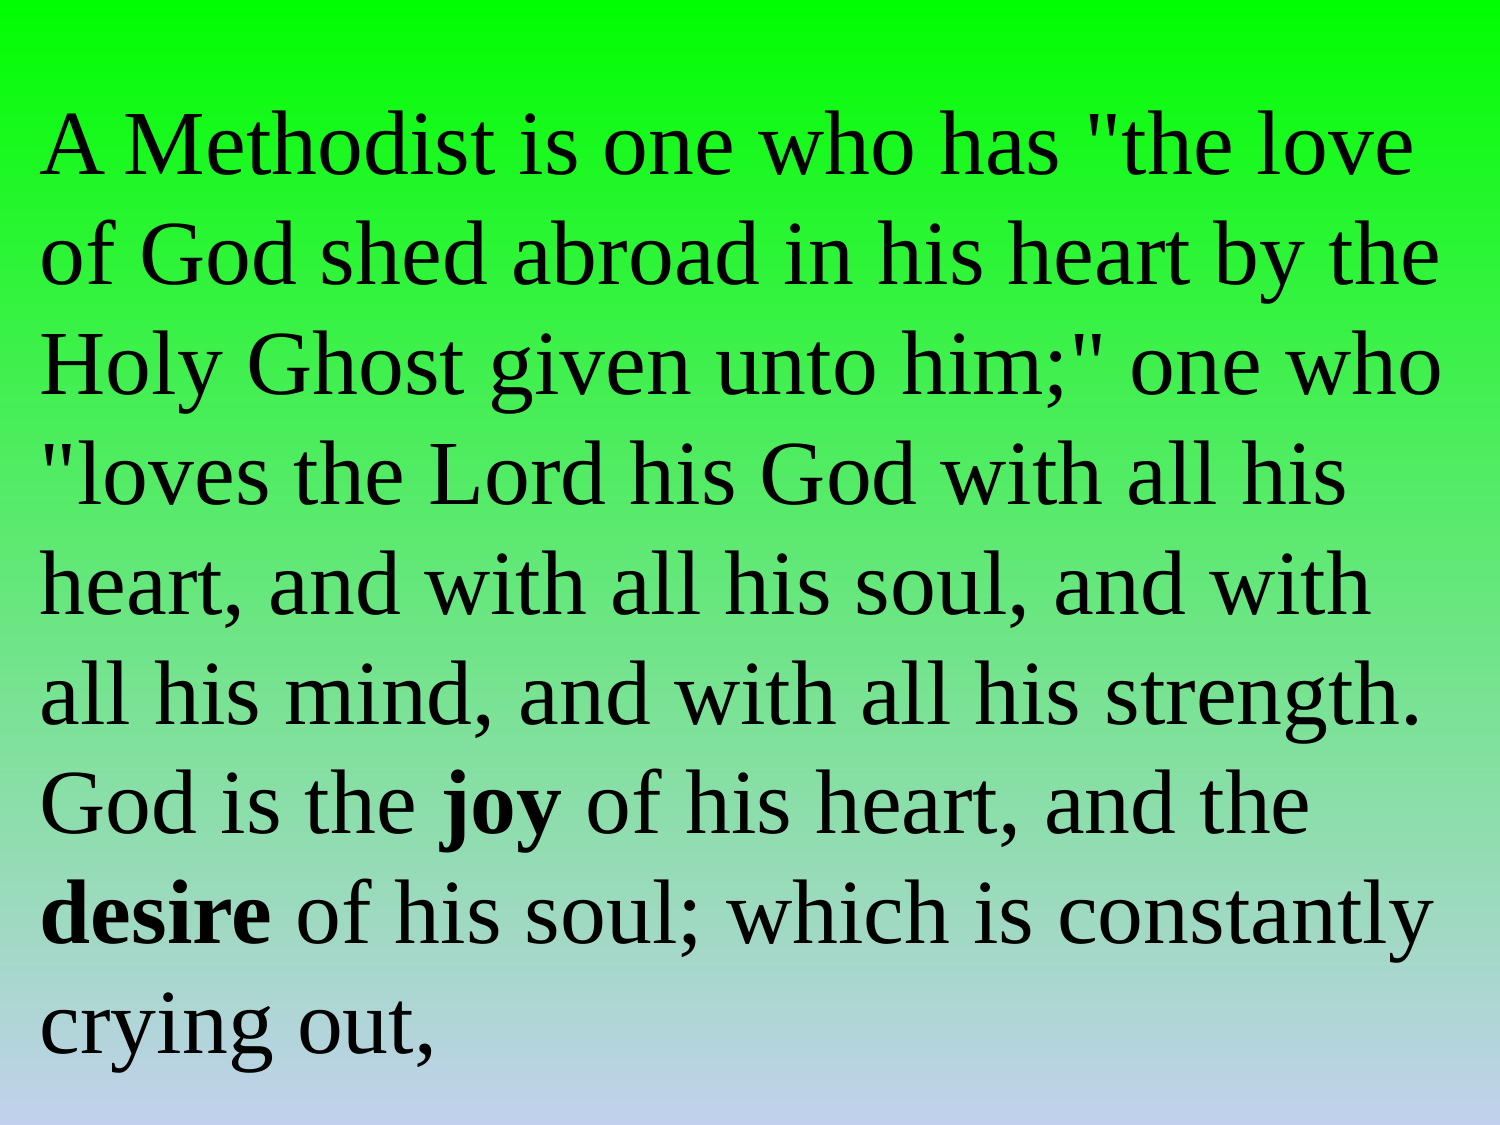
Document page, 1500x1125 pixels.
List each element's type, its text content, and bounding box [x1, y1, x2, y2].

text_box A Methodist is one who has "the love of God shed abroad in his heart by the Holy Ghost given unto him;" one who "loves the Lord his God with all his heart, and with all his soul, and with all his mind, and with all his strength. God is the joy of his heart, and the desire of his soul; which is constantly crying out, [24, 75, 1475, 1080]
